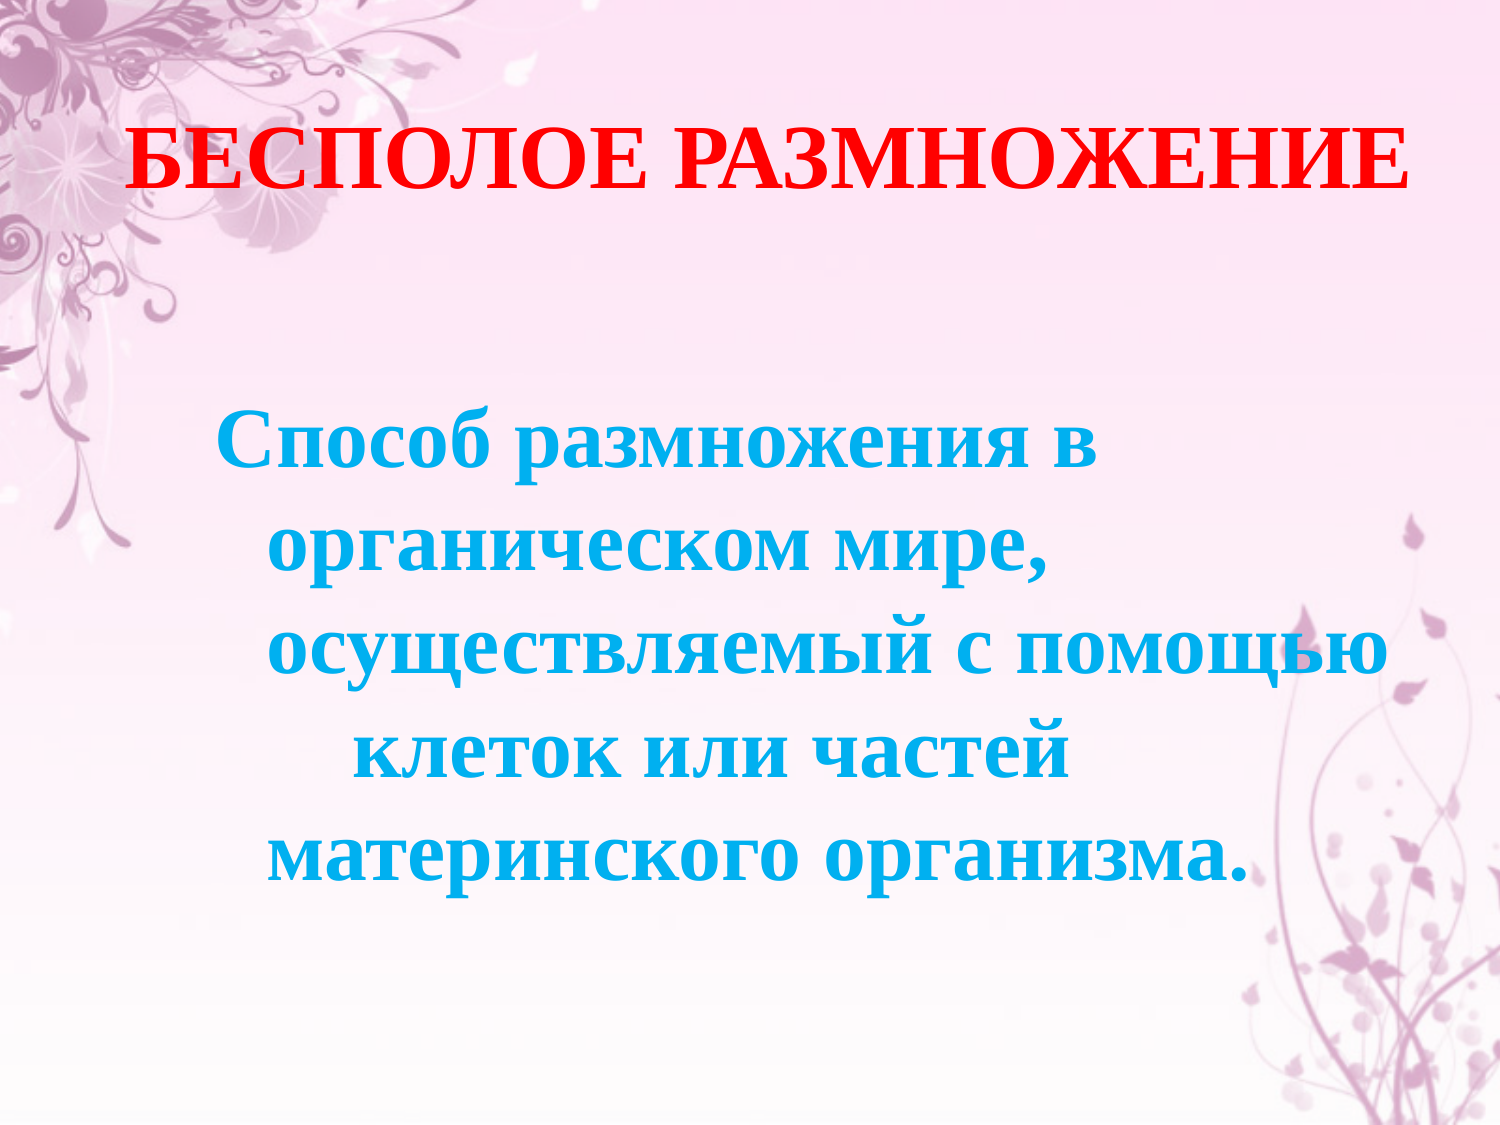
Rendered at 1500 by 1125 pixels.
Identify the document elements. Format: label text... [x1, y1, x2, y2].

list Способ размножения в органическом мире, осуществляемый с помощью клеток или частей материнского организма. [199, 262, 1425, 1005]
title БЕСПОЛОЕ РАЗМНОЖЕНИЕ [93, 58, 1444, 247]
